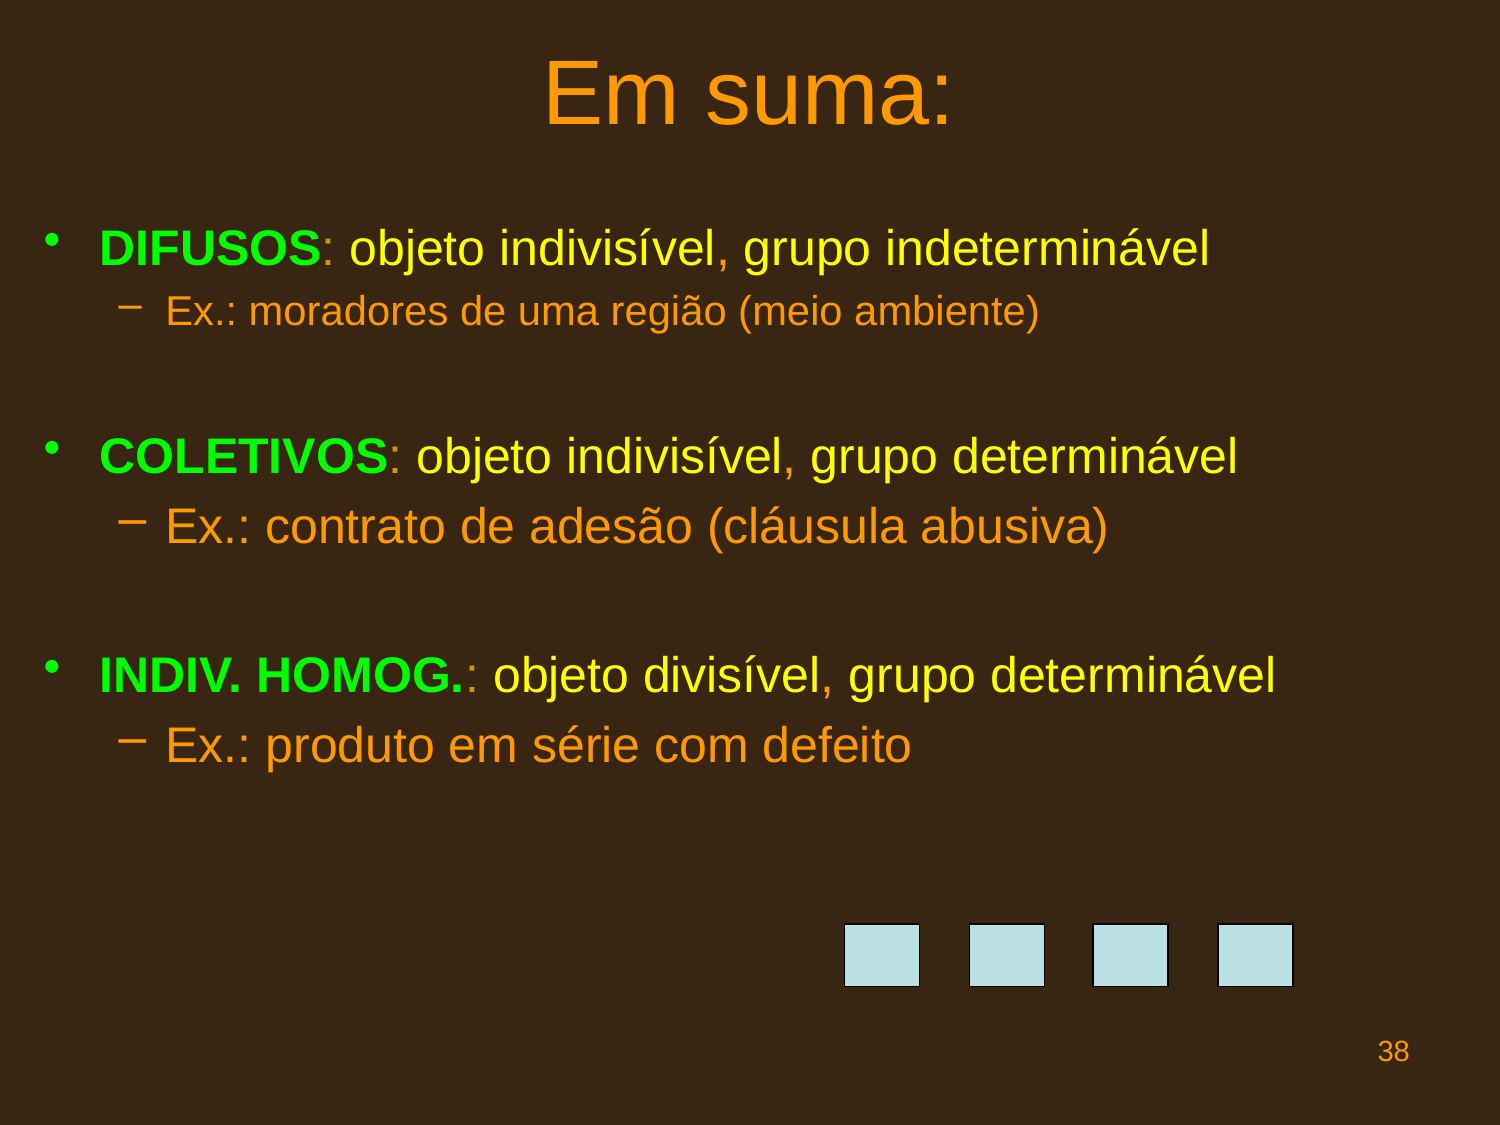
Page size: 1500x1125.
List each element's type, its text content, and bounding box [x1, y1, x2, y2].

list DIFUSOS: objeto indivisível, grupo indeterminável Ex.: moradores de uma região (meio ambiente) COLETIVOS: objeto indivisível, grupo determinável Ex.: contrato de adesão (cláusula abusiva) INDIV. HOMOG.: objeto divisível, grupo determinável Ex.: produto em série com defeito [28, 208, 1424, 1053]
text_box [1092, 923, 1294, 987]
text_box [844, 923, 1045, 987]
slide_number 38 [1074, 1024, 1426, 1103]
title Em suma: [74, 22, 1425, 154]
